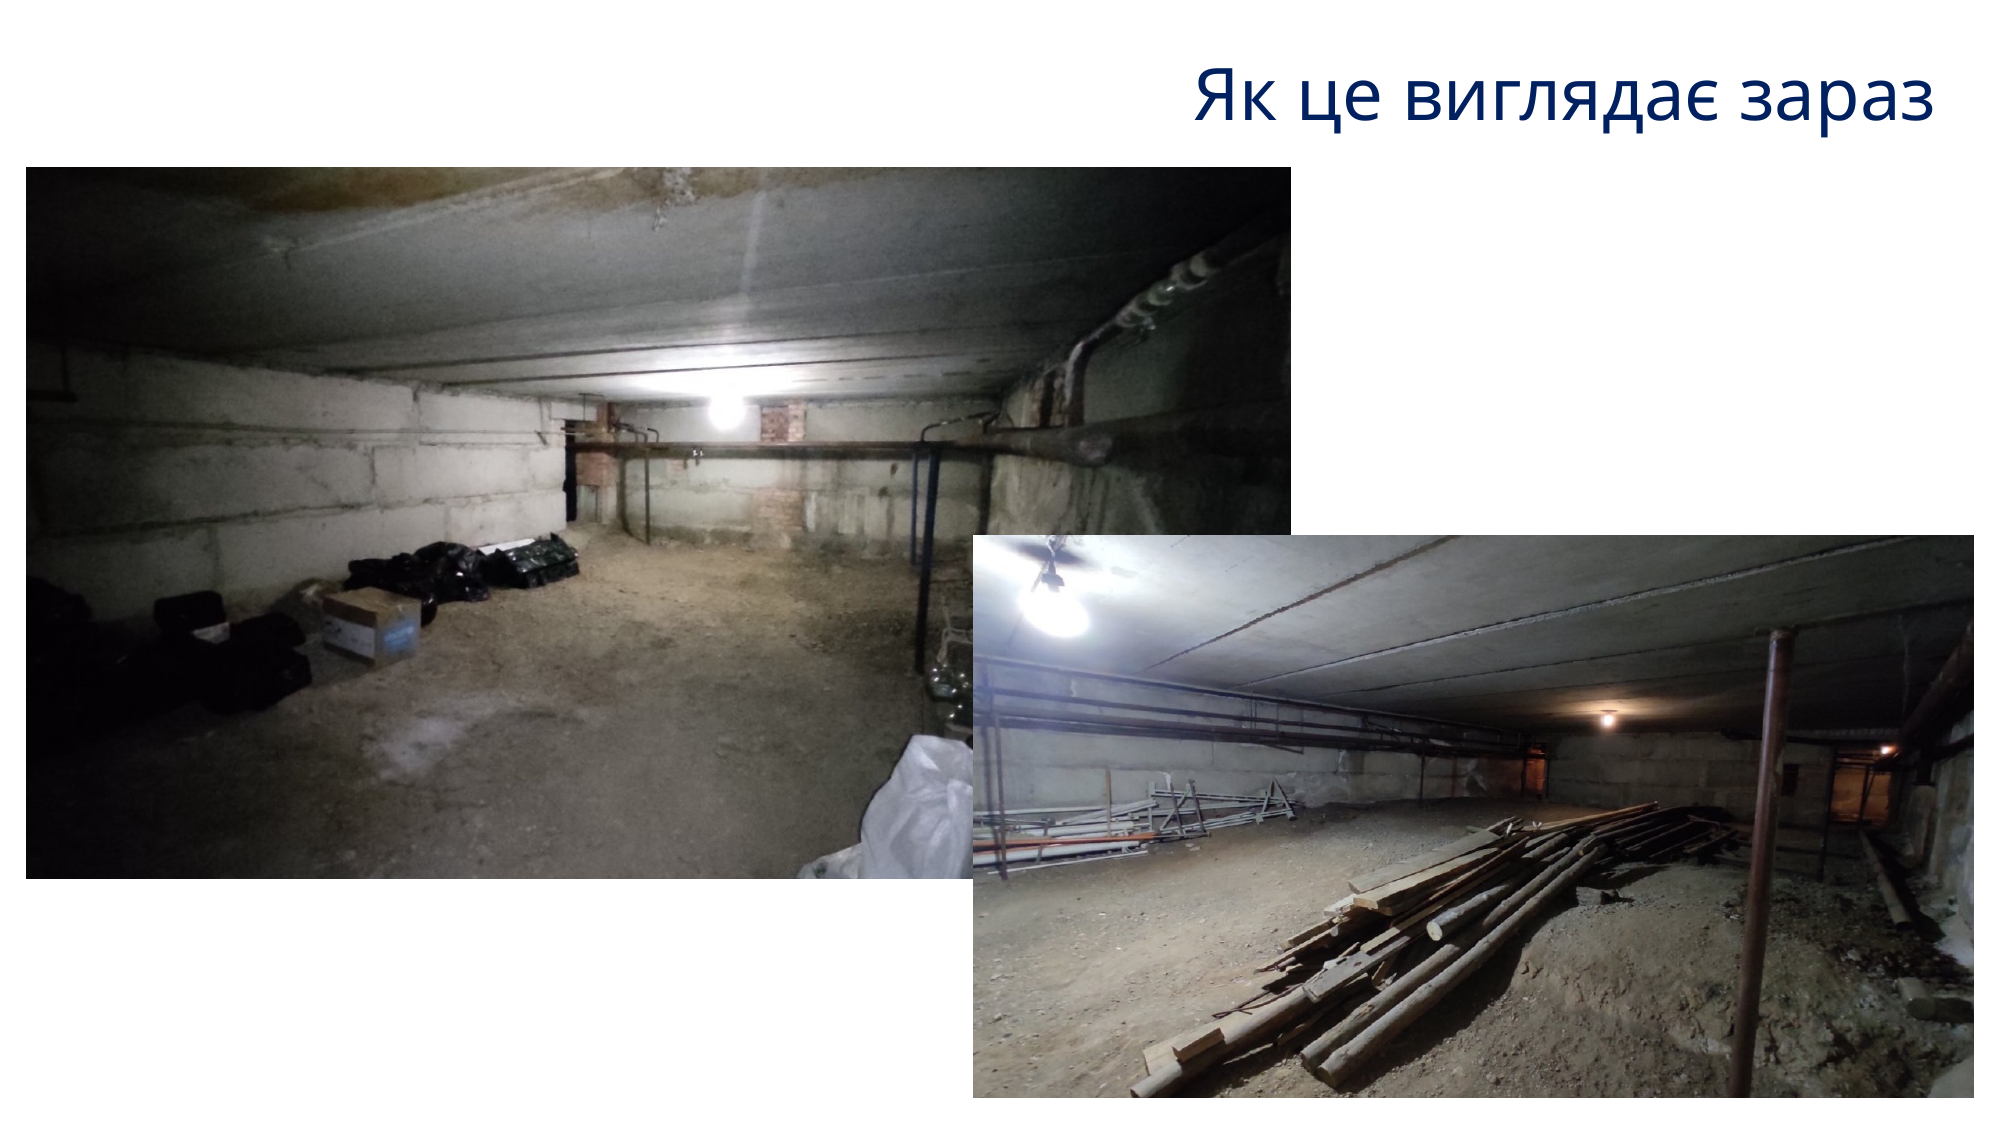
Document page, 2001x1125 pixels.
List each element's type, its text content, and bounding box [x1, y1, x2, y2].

picture [26, 167, 1974, 1098]
title Як це виглядає зараз [1128, 27, 1952, 168]
